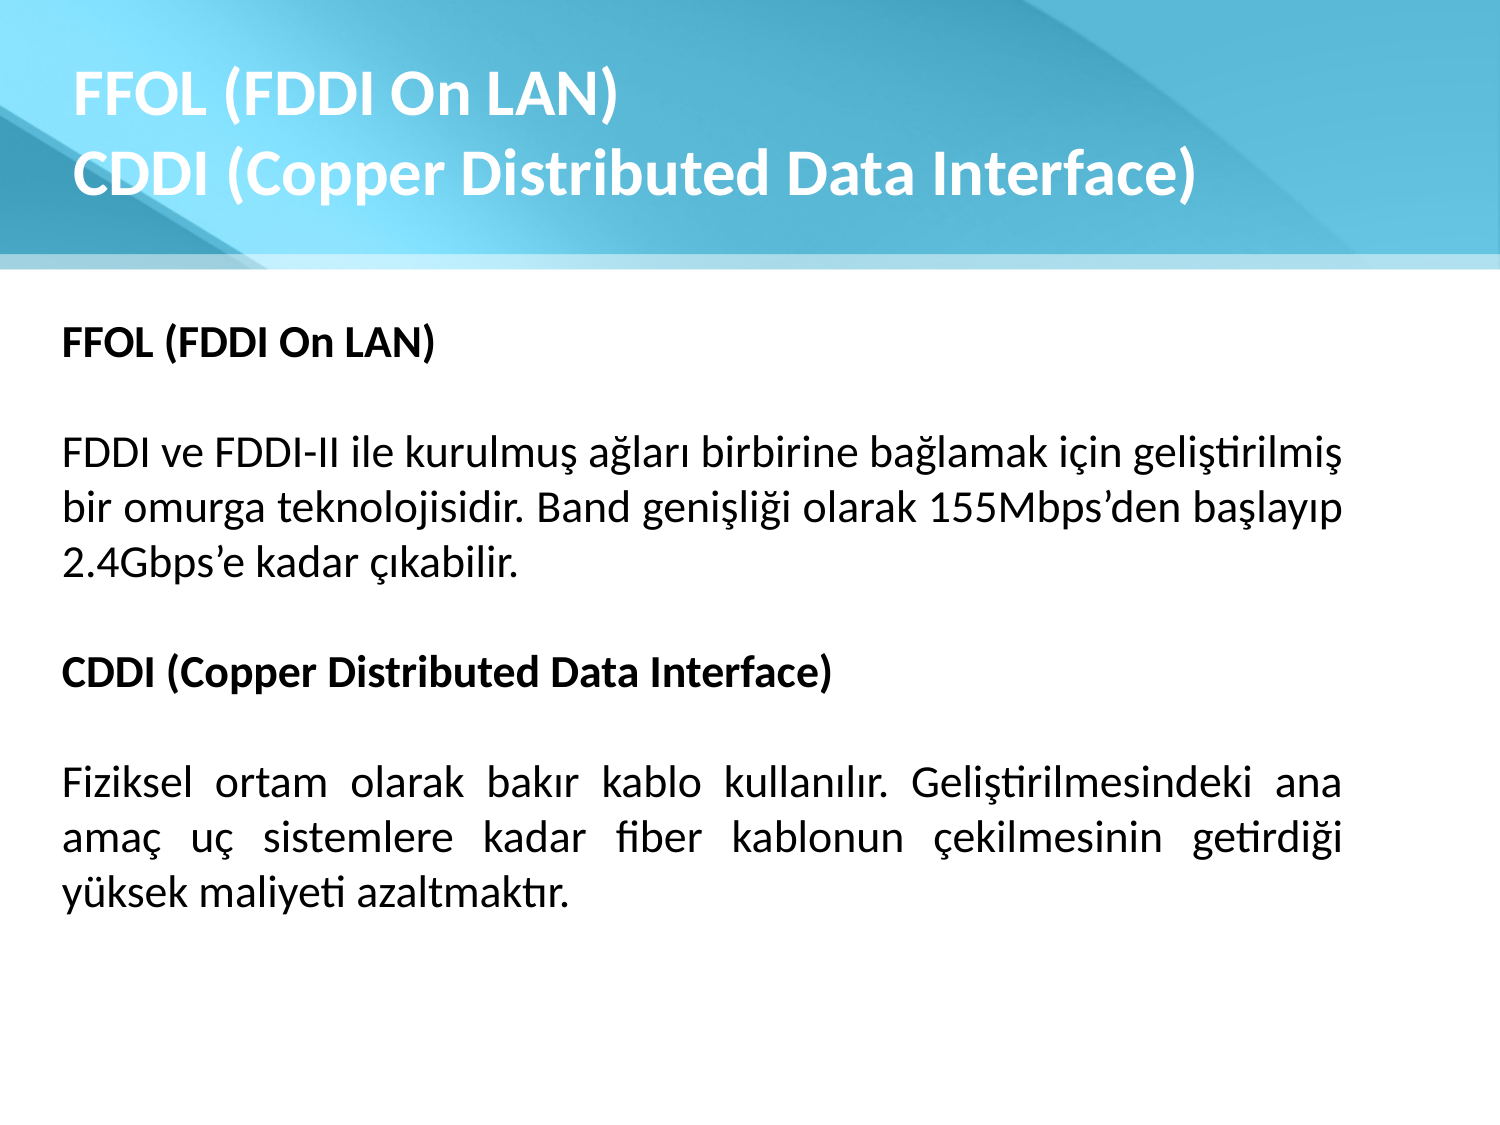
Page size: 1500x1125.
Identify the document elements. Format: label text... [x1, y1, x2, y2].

text_box FFOL (FDDI On LAN) FDDI ve FDDI-II ile kurulmuş ağları birbirine bağlamak için geliştirilmiş bir omurga teknolojisidir. Band genişliği olarak 155Mbps’den başlayıp 2.4Gbps’e kadar çıkabilir. CDDI (Copper Distributed Data Interface) Fiziksel ortam olarak bakır kablo kullanılır. Geliştirilmesindeki ana amaç uç sistemlere kadar fiber kablonun çekilmesinin getirdiği yüksek maliyeti azaltmaktır. [46, 304, 1360, 1020]
title FFOL (FDDI On LAN) CDDI (Copper Distributed Data Interface) [58, 34, 1426, 223]
picture [0, 0, 1500, 1125]
